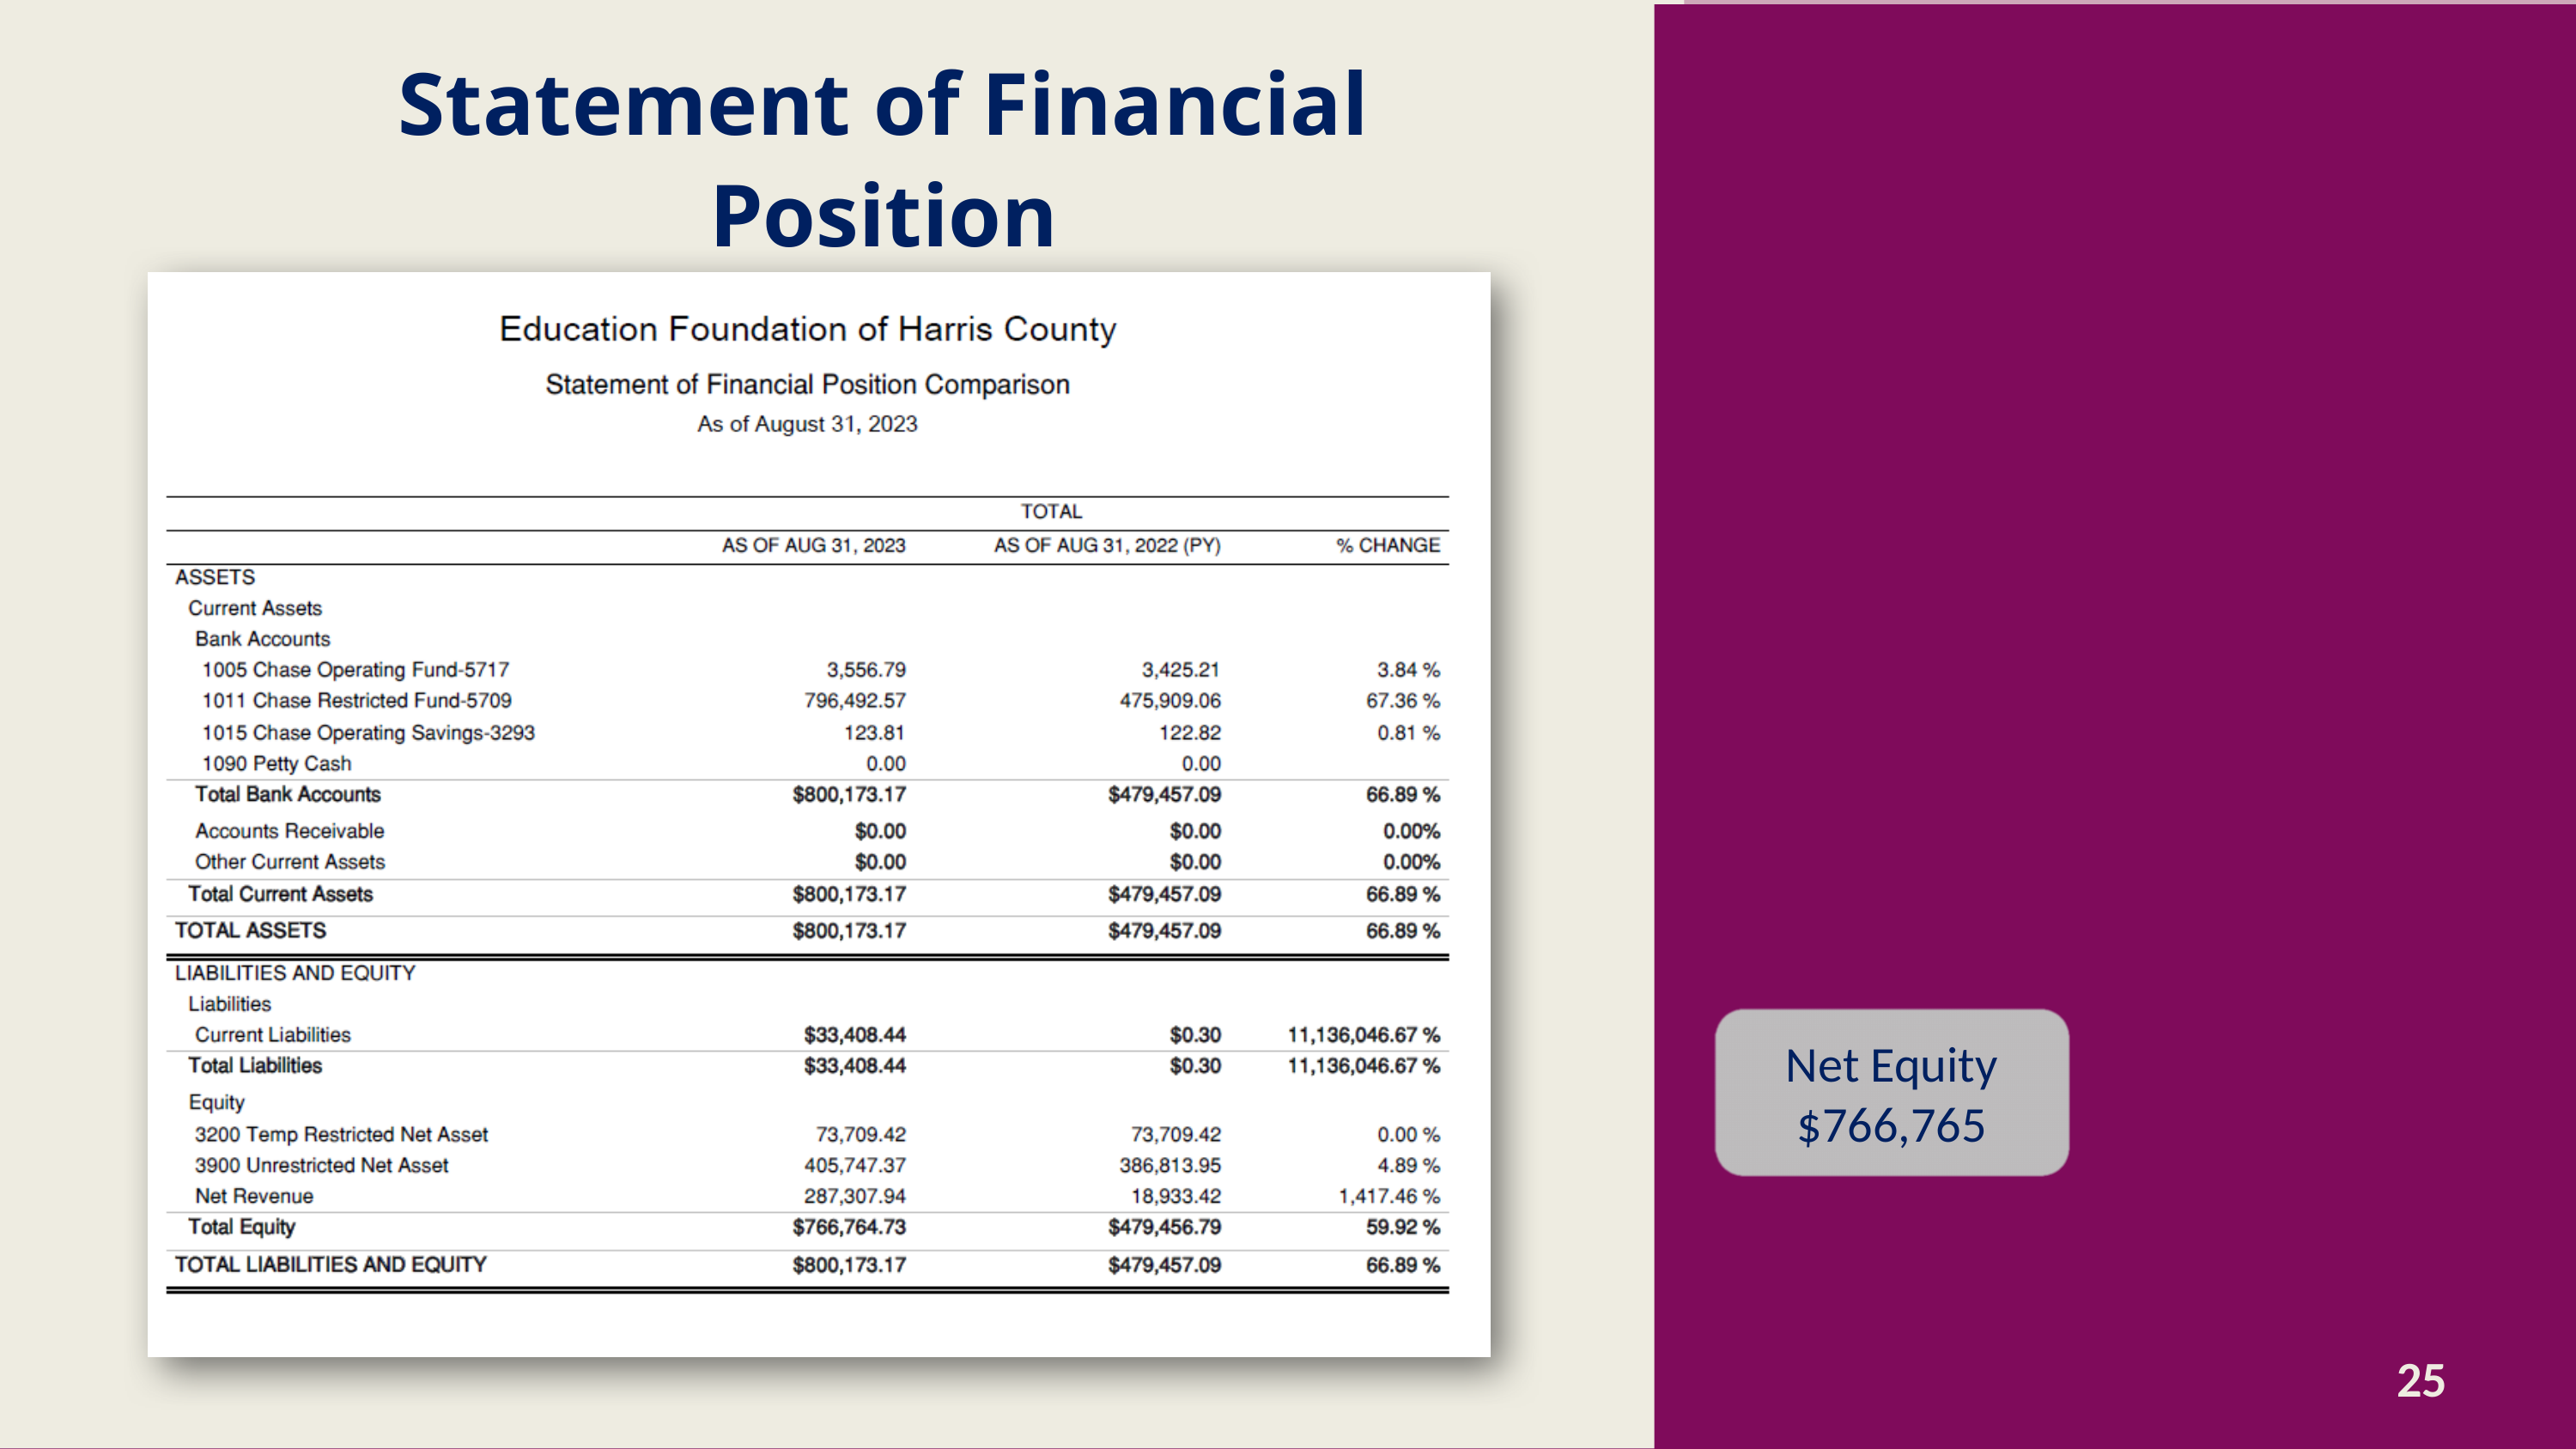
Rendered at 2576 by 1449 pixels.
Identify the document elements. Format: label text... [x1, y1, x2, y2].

slide_number 25 [2393, 1347, 2447, 1409]
text_box Statement of Financial Position [214, 39, 1620, 264]
text_box [1713, 1008, 2071, 1178]
picture [148, 271, 1492, 1358]
text_box [1654, 4, 2576, 1449]
text_box Net Equity $766,765 [1745, 1025, 2039, 1159]
text_box [0, 0, 1685, 1449]
